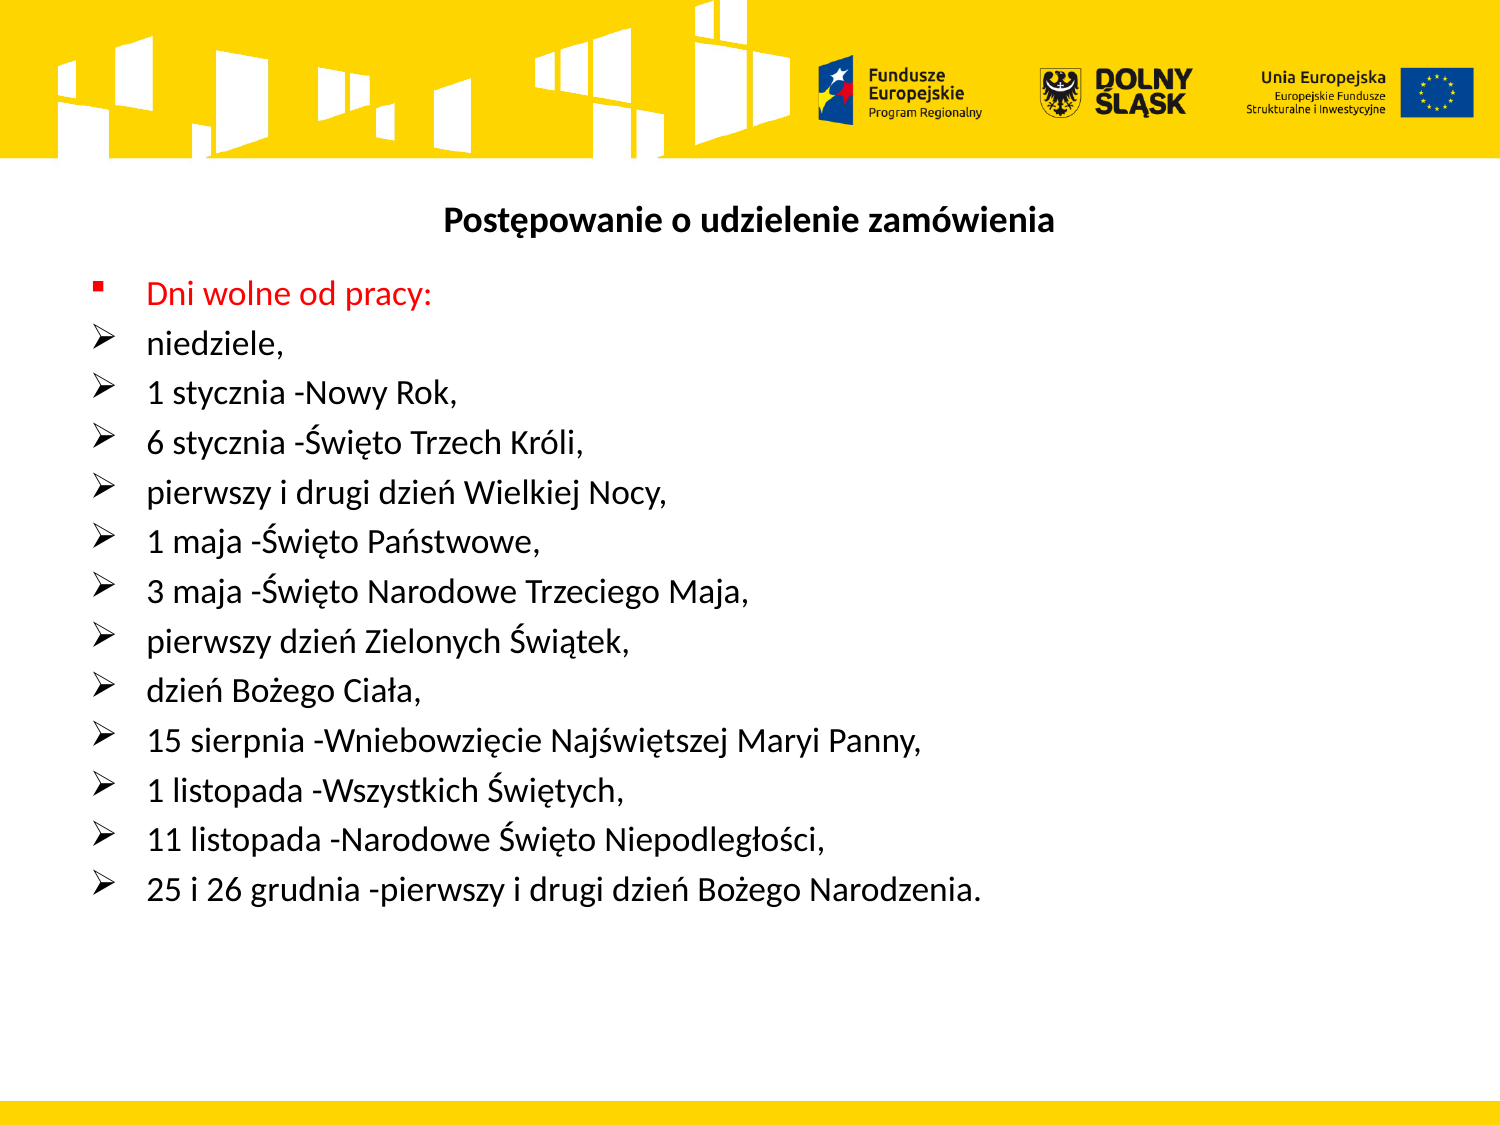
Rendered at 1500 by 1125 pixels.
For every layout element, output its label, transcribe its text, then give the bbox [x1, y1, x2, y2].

title Postępowanie o udzielenie zamówienia [75, 172, 1425, 262]
picture [0, 0, 1500, 1125]
list Dni wolne od pracy: niedziele, 1 stycznia -Nowy Rok, 6 stycznia -Święto Trzech Króli, pierwszy i drugi dzień Wielkiej Nocy, 1 maja -Święto Państwowe, 3 maja -Święto Narodowe Trzeciego Maja, pierwszy dzień Zielonych Świątek, dzień Bożego Ciała, 15 sierpnia -Wniebowzięcie Najświętszej Maryi Panny, 1 listopada -Wszystkich Świętych, 11 listopada -Narodowe Święto Niepodległości, 25 i 26 grudnia -pierwszy i drugi dzień Bożego Narodzenia. [75, 262, 1425, 1083]
